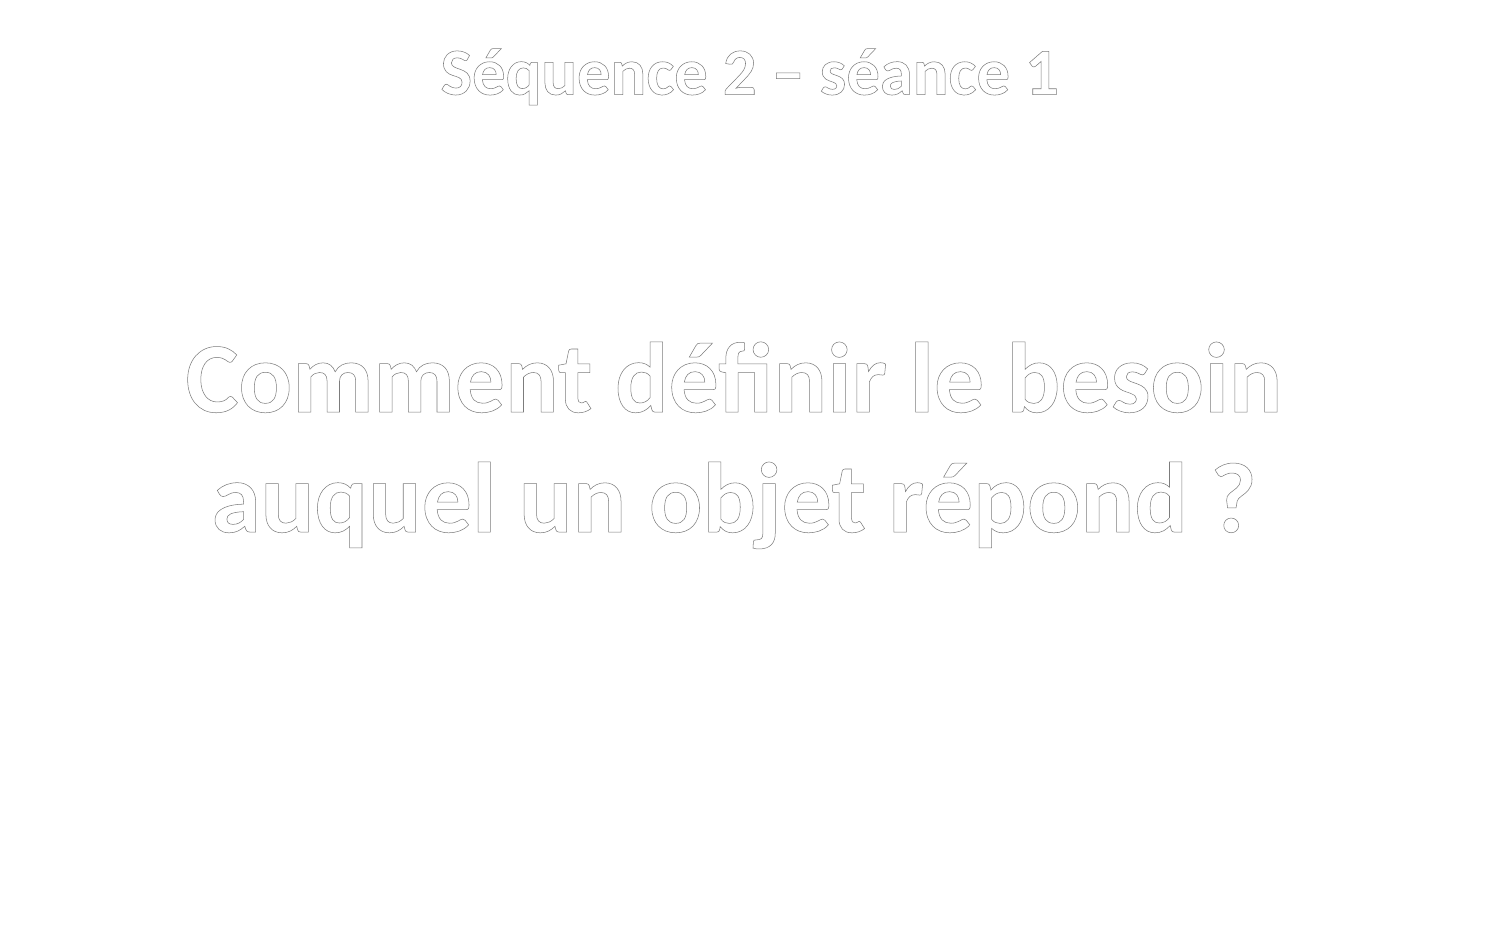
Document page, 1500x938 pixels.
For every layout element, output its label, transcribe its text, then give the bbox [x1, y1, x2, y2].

text_box Comment définir le besoin auquel un objet répond ? [170, 304, 1299, 560]
text_box Séquence 2 – séance 1 [425, 20, 1074, 116]
